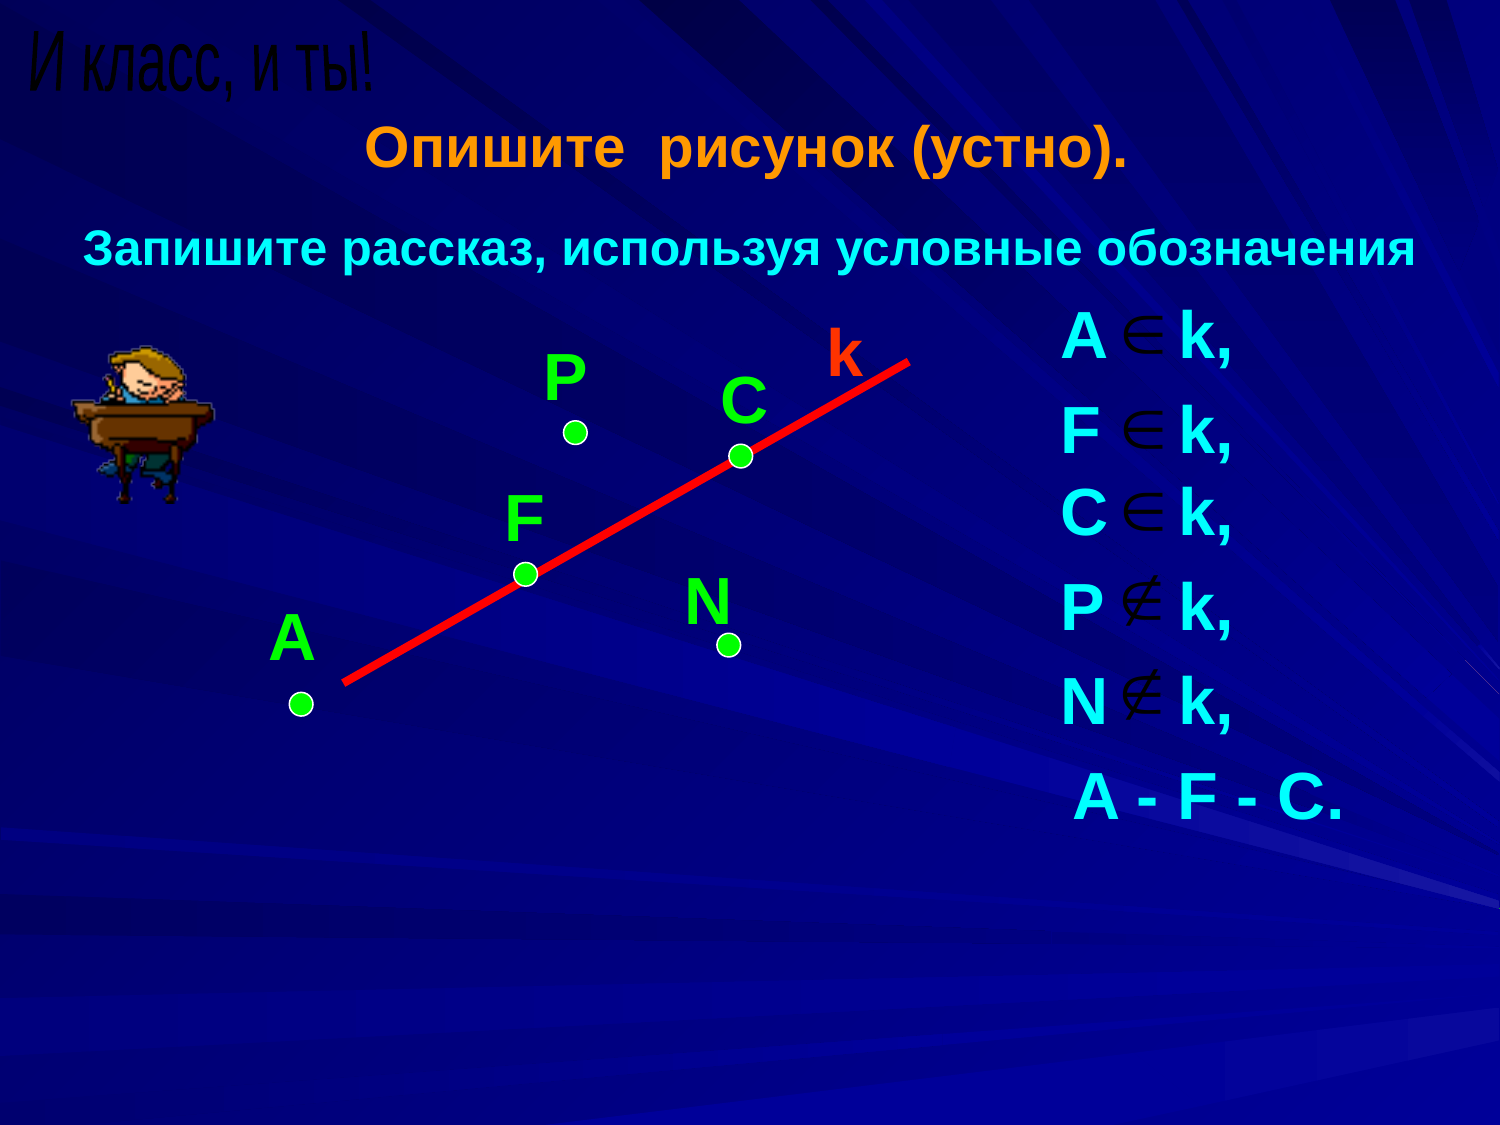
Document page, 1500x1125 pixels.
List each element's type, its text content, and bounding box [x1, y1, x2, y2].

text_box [253, 302, 940, 717]
text_box Опишите рисунок (устно). [349, 101, 1145, 187]
picture [64, 207, 242, 504]
text_box Запишите рассказ, используя условные обозначения [243, 208, 1433, 283]
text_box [1045, 284, 1362, 841]
